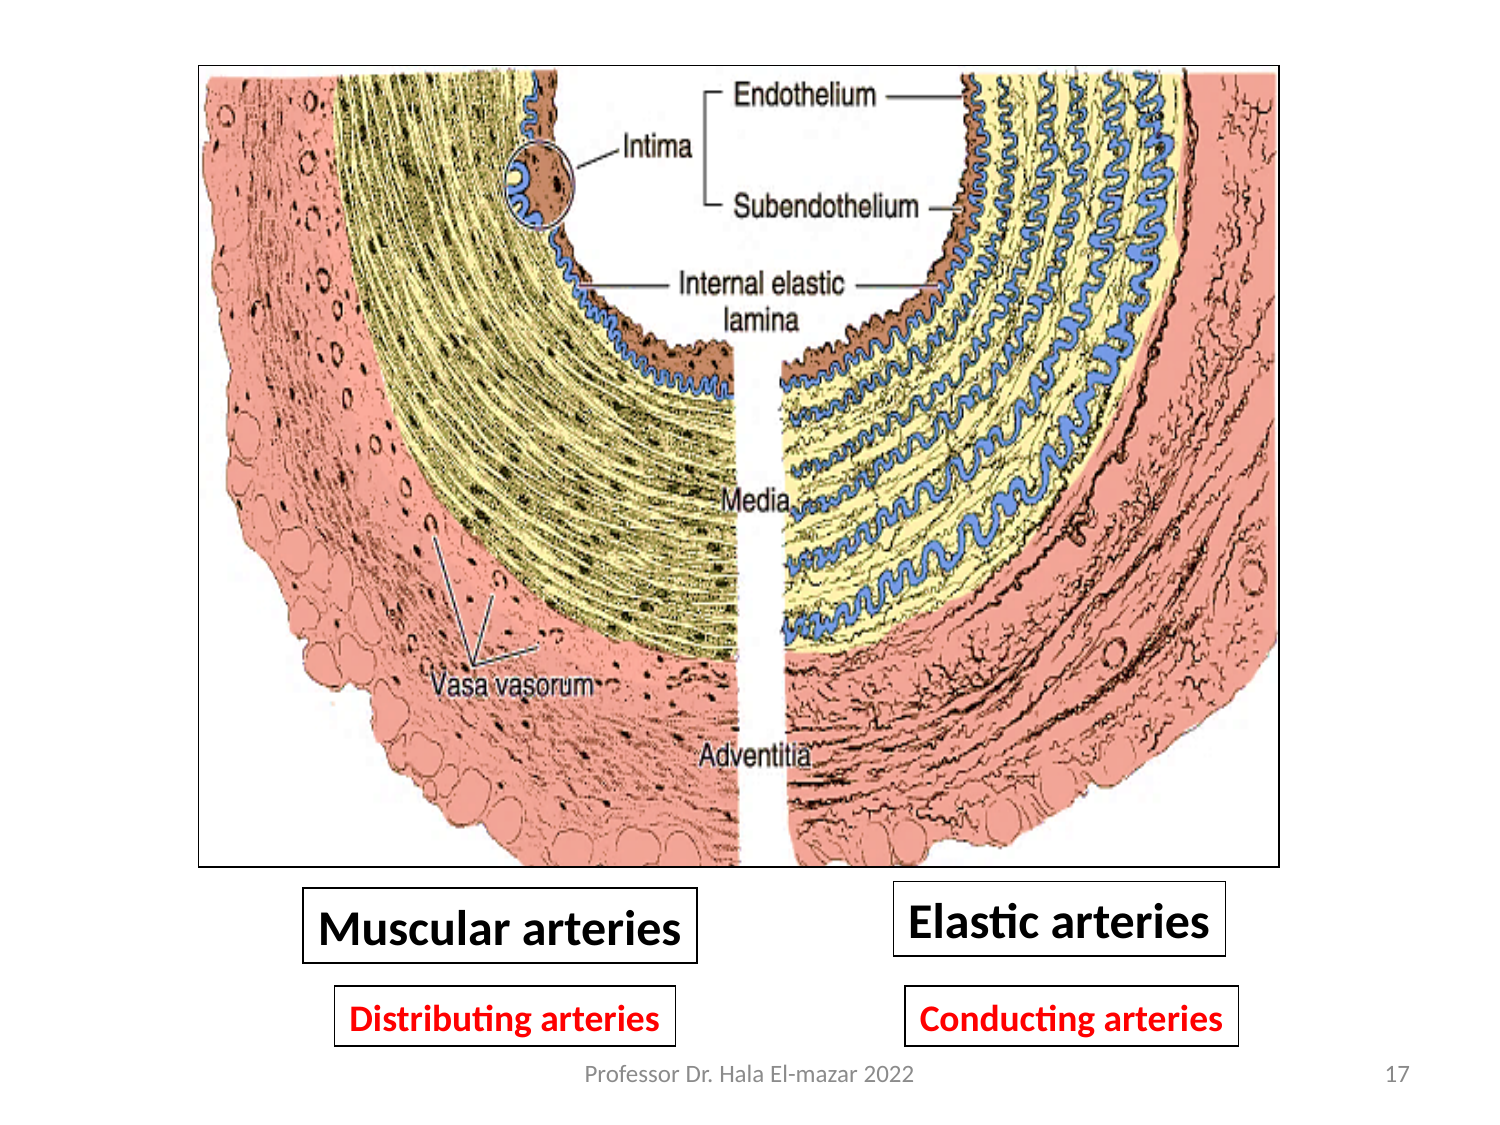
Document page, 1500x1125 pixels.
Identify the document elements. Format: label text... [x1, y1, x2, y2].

text_box Elastic arteries [893, 881, 1226, 957]
slide_number 17 [1074, 1042, 1425, 1103]
text_box Conducting arteries [905, 986, 1239, 1046]
text_box Muscular arteries [303, 888, 697, 963]
footer Professor Dr. Hala El-mazar 2022 [512, 1042, 988, 1103]
picture [198, 66, 1279, 867]
text_box Distributing arteries [334, 986, 676, 1046]
